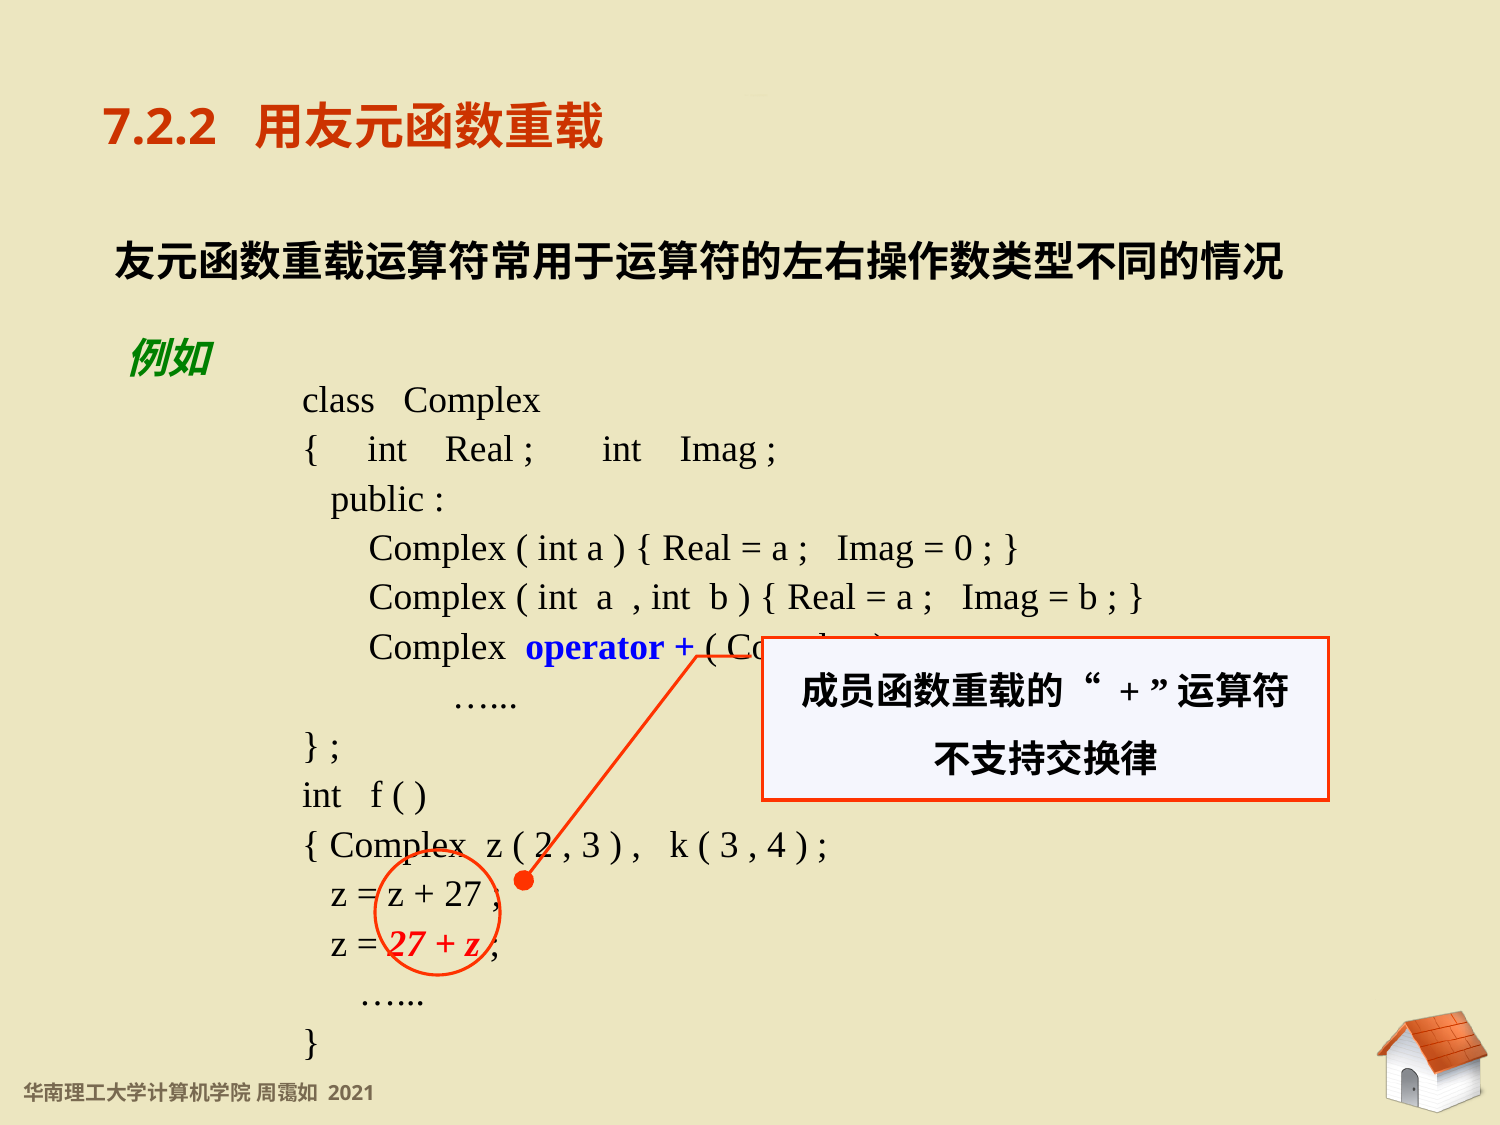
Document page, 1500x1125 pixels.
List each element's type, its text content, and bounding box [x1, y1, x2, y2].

title 7.2.2 用友元函数重载算符 [137, 87, 1375, 275]
text_box 成员函数重载的“ + ”运算符 不支持交换律 [762, 637, 1329, 800]
text_box class Complex { int Real ; int Imag ; public : Complex ( int a ) { Real = a ; Imag = 0 ; } Complex ( int a , int b ) { Real = a ; Imag = b ; } Complex operator + ( Complex ) ; …... } ; int f ( ) { Complex z ( 2 , 3 ) , k ( 3 , 4 ) ; z = z + 27 ; z = 27 + z ; …... } [287, 362, 1263, 1071]
text_box 友元函数重载运算符常用于运算符的左右操作数类型不同的情况 [99, 212, 1375, 293]
text_box 7.2.2 用友元函数重载 [87, 75, 1013, 175]
picture [1375, 999, 1488, 1124]
text_box [375, 849, 501, 976]
text_box 例如 [111, 324, 225, 390]
text_box 成员函数重载的“ + ”运算符 不支持交换律 [513, 656, 751, 891]
